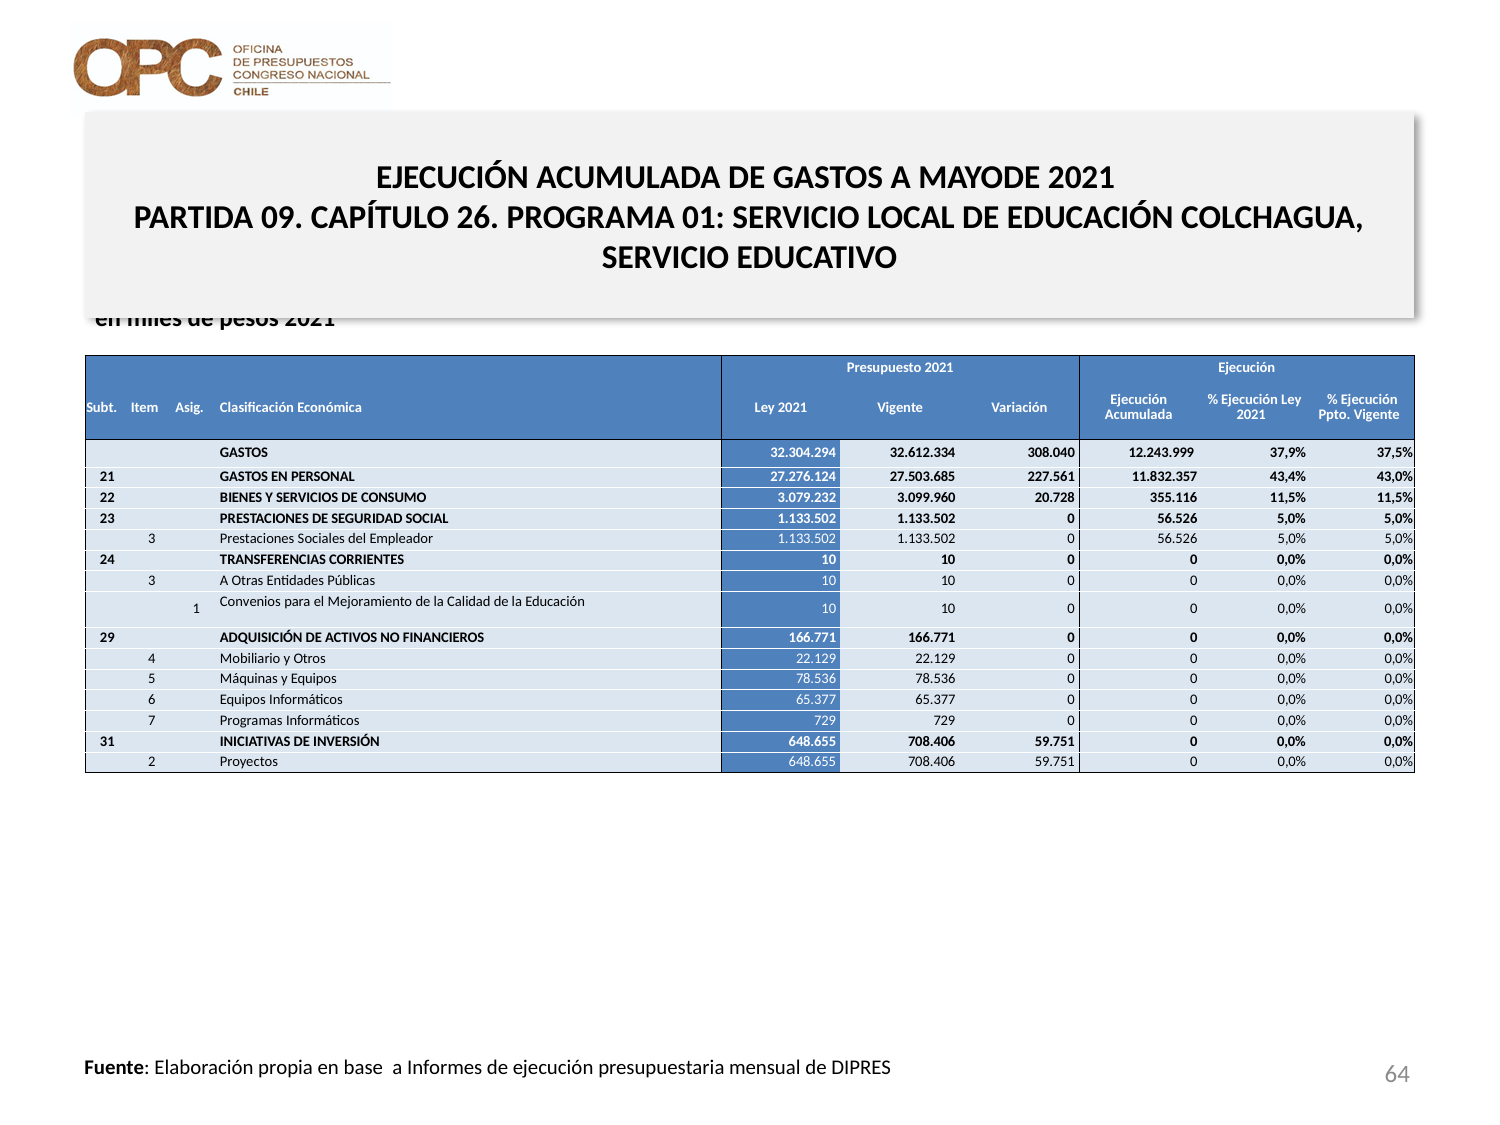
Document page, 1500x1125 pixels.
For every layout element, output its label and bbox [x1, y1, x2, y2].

table_cell [722, 592, 1079, 627]
table_header [722, 356, 1079, 376]
table_cell [86, 670, 721, 689]
table_cell [1080, 551, 1414, 570]
table_cell [1080, 732, 1414, 752]
table_cell [86, 628, 721, 648]
table_cell [722, 488, 1079, 508]
table_cell [1080, 530, 1414, 550]
table_cell [1080, 468, 1414, 487]
table_cell [722, 571, 1079, 591]
table_cell [722, 690, 1079, 710]
picture [70, 22, 391, 118]
table_cell [86, 753, 721, 772]
table_cell [86, 488, 721, 508]
table_header [1080, 356, 1414, 376]
table_cell [1080, 592, 1414, 627]
table_cell [722, 649, 1079, 669]
title [85, 113, 1414, 318]
table_cell [1080, 670, 1414, 689]
table_cell [1080, 571, 1414, 591]
table_cell [1080, 509, 1414, 529]
table_cell [722, 509, 1079, 529]
table_cell [86, 551, 721, 570]
table_cell [722, 530, 1079, 550]
table_cell [1080, 649, 1414, 669]
table_cell [722, 628, 1079, 648]
text_box [80, 294, 1420, 349]
table_cell [1080, 628, 1414, 648]
table_cell [86, 592, 721, 627]
table_header [86, 356, 721, 376]
table_cell [722, 468, 1079, 487]
table_cell [722, 376, 1079, 439]
table_cell [1080, 690, 1414, 710]
table_cell [722, 753, 1079, 772]
table_cell [86, 468, 721, 487]
table_cell [86, 711, 721, 731]
table_cell [1080, 440, 1414, 467]
table_cell [86, 440, 721, 467]
slide_number [1074, 1042, 1425, 1103]
table_cell [86, 376, 721, 439]
table_cell [86, 509, 721, 529]
table_cell [722, 711, 1079, 731]
table_cell [86, 530, 721, 550]
table_cell [1080, 488, 1414, 508]
table_cell [722, 551, 1079, 570]
table_cell [86, 649, 721, 669]
table_cell [86, 690, 721, 710]
table_cell [1080, 376, 1414, 439]
table_cell [722, 440, 1079, 467]
table_cell [1080, 753, 1414, 772]
table_cell [722, 732, 1079, 752]
table_cell [86, 732, 721, 752]
table_cell [1080, 711, 1414, 731]
table_cell [722, 670, 1079, 689]
table_cell [86, 571, 721, 591]
